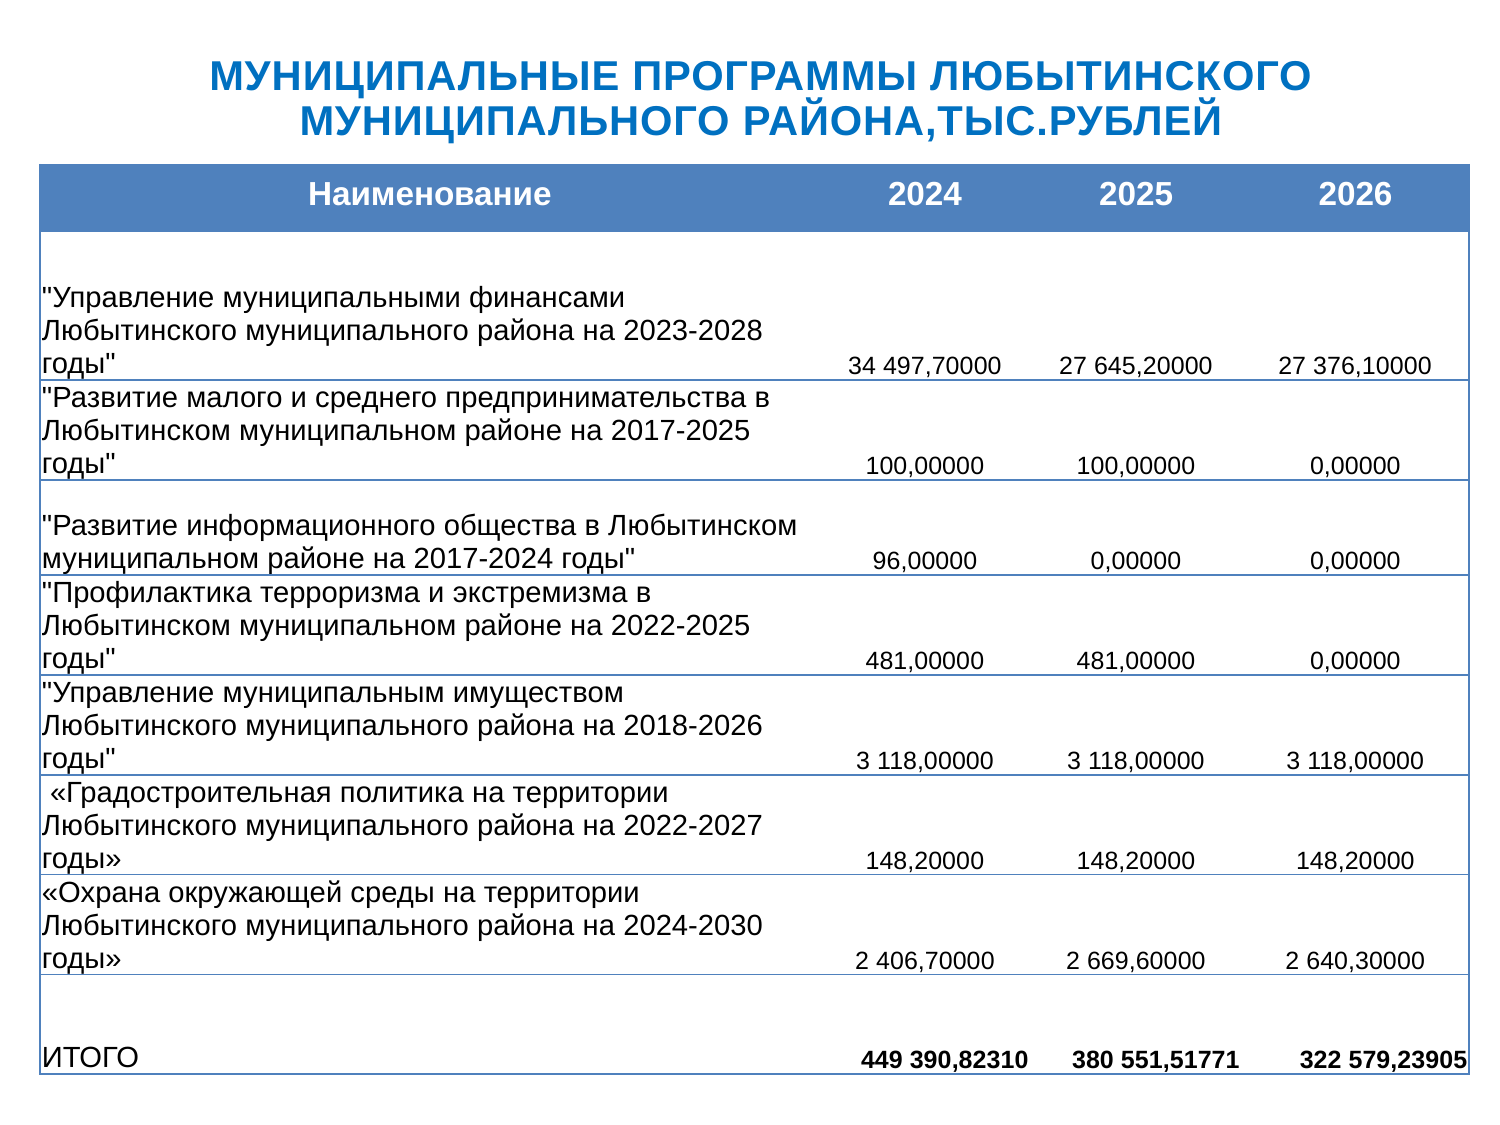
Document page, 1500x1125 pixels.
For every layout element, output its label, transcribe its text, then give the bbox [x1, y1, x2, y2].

table_cell 0,00000 [1242, 576, 1468, 674]
table_cell 0,00000 [1031, 481, 1242, 574]
table_cell 380 551,51771 [1031, 975, 1242, 1073]
table_cell "Управление муниципальными финансами Любытинского муниципального района на 2023-2028 годы" [41, 232, 820, 379]
table_cell 34 497,70000 [820, 232, 1031, 379]
table_cell 27 645,20000 [1031, 232, 1242, 379]
table_cell «Охрана окружающей среды на территории Любытинского муниципального района на 2024-2030 годы» [41, 875, 820, 974]
table_cell 3 118,00000 [820, 676, 1031, 774]
table_cell 449 390,82310 [820, 975, 1031, 1073]
table_cell "Развитие информационного общества в Любытинском муниципальном районе на 2017-2024 годы" [41, 481, 820, 574]
table_cell 100,00000 [820, 381, 1031, 479]
table_cell "Профилактика терроризма и экстремизма в Любытинском муниципальном районе на 2022-2025 годы" [41, 576, 820, 674]
table_cell "Управление муниципальным имуществом Любытинского муниципального района на 2018-2026 годы" [41, 676, 820, 774]
table_cell 148,20000 [1031, 776, 1242, 874]
table_cell 0,00000 [1242, 381, 1468, 479]
table_cell 481,00000 [820, 576, 1031, 674]
table_cell 3 118,00000 [1242, 676, 1468, 774]
text_box Муниципальные программы любытинского муниципального района,тыс.рублей [52, 47, 1470, 91]
table_cell 2 669,60000 [1031, 875, 1242, 974]
table_cell "Развитие малого и среднего предпринимательства в Любытинском муниципальном районе на 2017-2025 годы" [41, 381, 820, 479]
table_header Наименование [41, 166, 820, 230]
table_cell 322 579,23905 [1242, 975, 1468, 1073]
table_header 2024 [820, 166, 1031, 230]
table_cell 3 118,00000 [1031, 676, 1242, 774]
table_cell 100,00000 [1031, 381, 1242, 479]
table_cell «Градостроительная политика на территории Любытинского муниципального района на 2022-2027 годы» [41, 776, 820, 874]
table_header 2026 [1242, 166, 1468, 230]
table_cell 96,00000 [820, 481, 1031, 574]
table_cell 148,20000 [820, 776, 1031, 874]
table_cell 0,00000 [1242, 481, 1468, 574]
table_cell 2 640,30000 [1242, 875, 1468, 974]
table_cell 27 376,10000 [1242, 232, 1468, 379]
table_cell ИТОГО [41, 975, 820, 1073]
table_cell 2 406,70000 [820, 875, 1031, 974]
table_cell 148,20000 [1242, 776, 1468, 874]
table_header 2025 [1031, 166, 1242, 230]
table_cell 481,00000 [1031, 576, 1242, 674]
